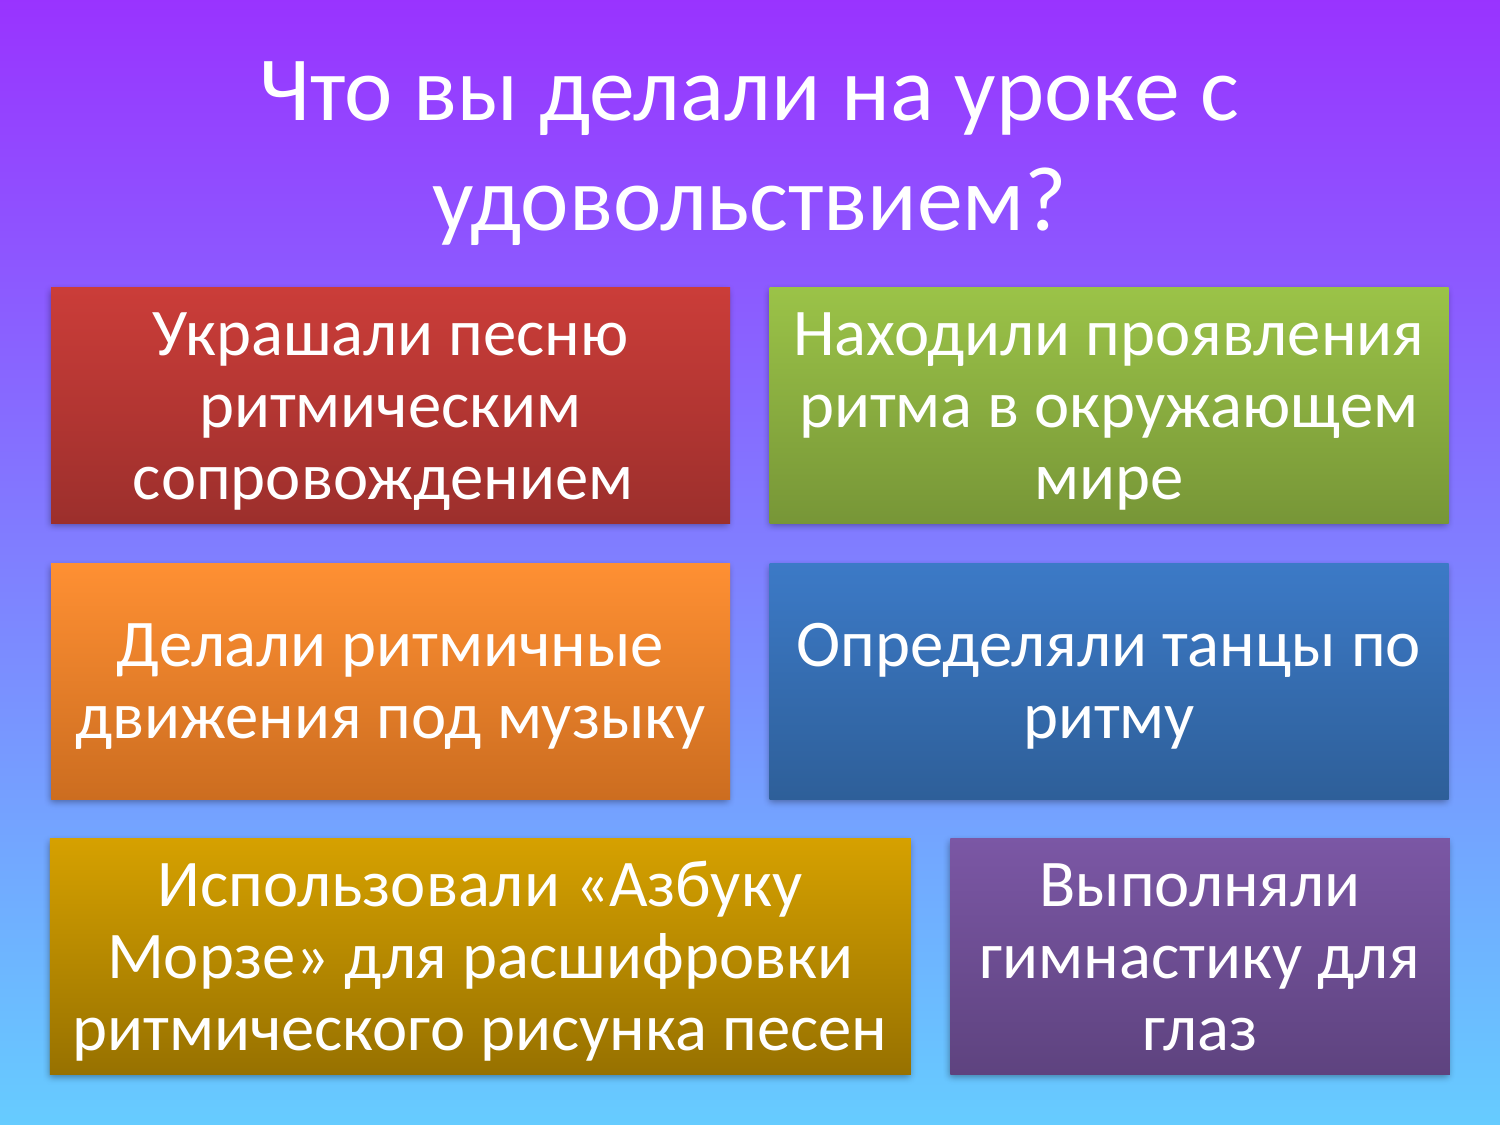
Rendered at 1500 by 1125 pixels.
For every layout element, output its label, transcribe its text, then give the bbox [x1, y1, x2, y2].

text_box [0, 287, 1500, 1076]
title Что вы делали на уроке с удовольствием? [75, 45, 1425, 233]
